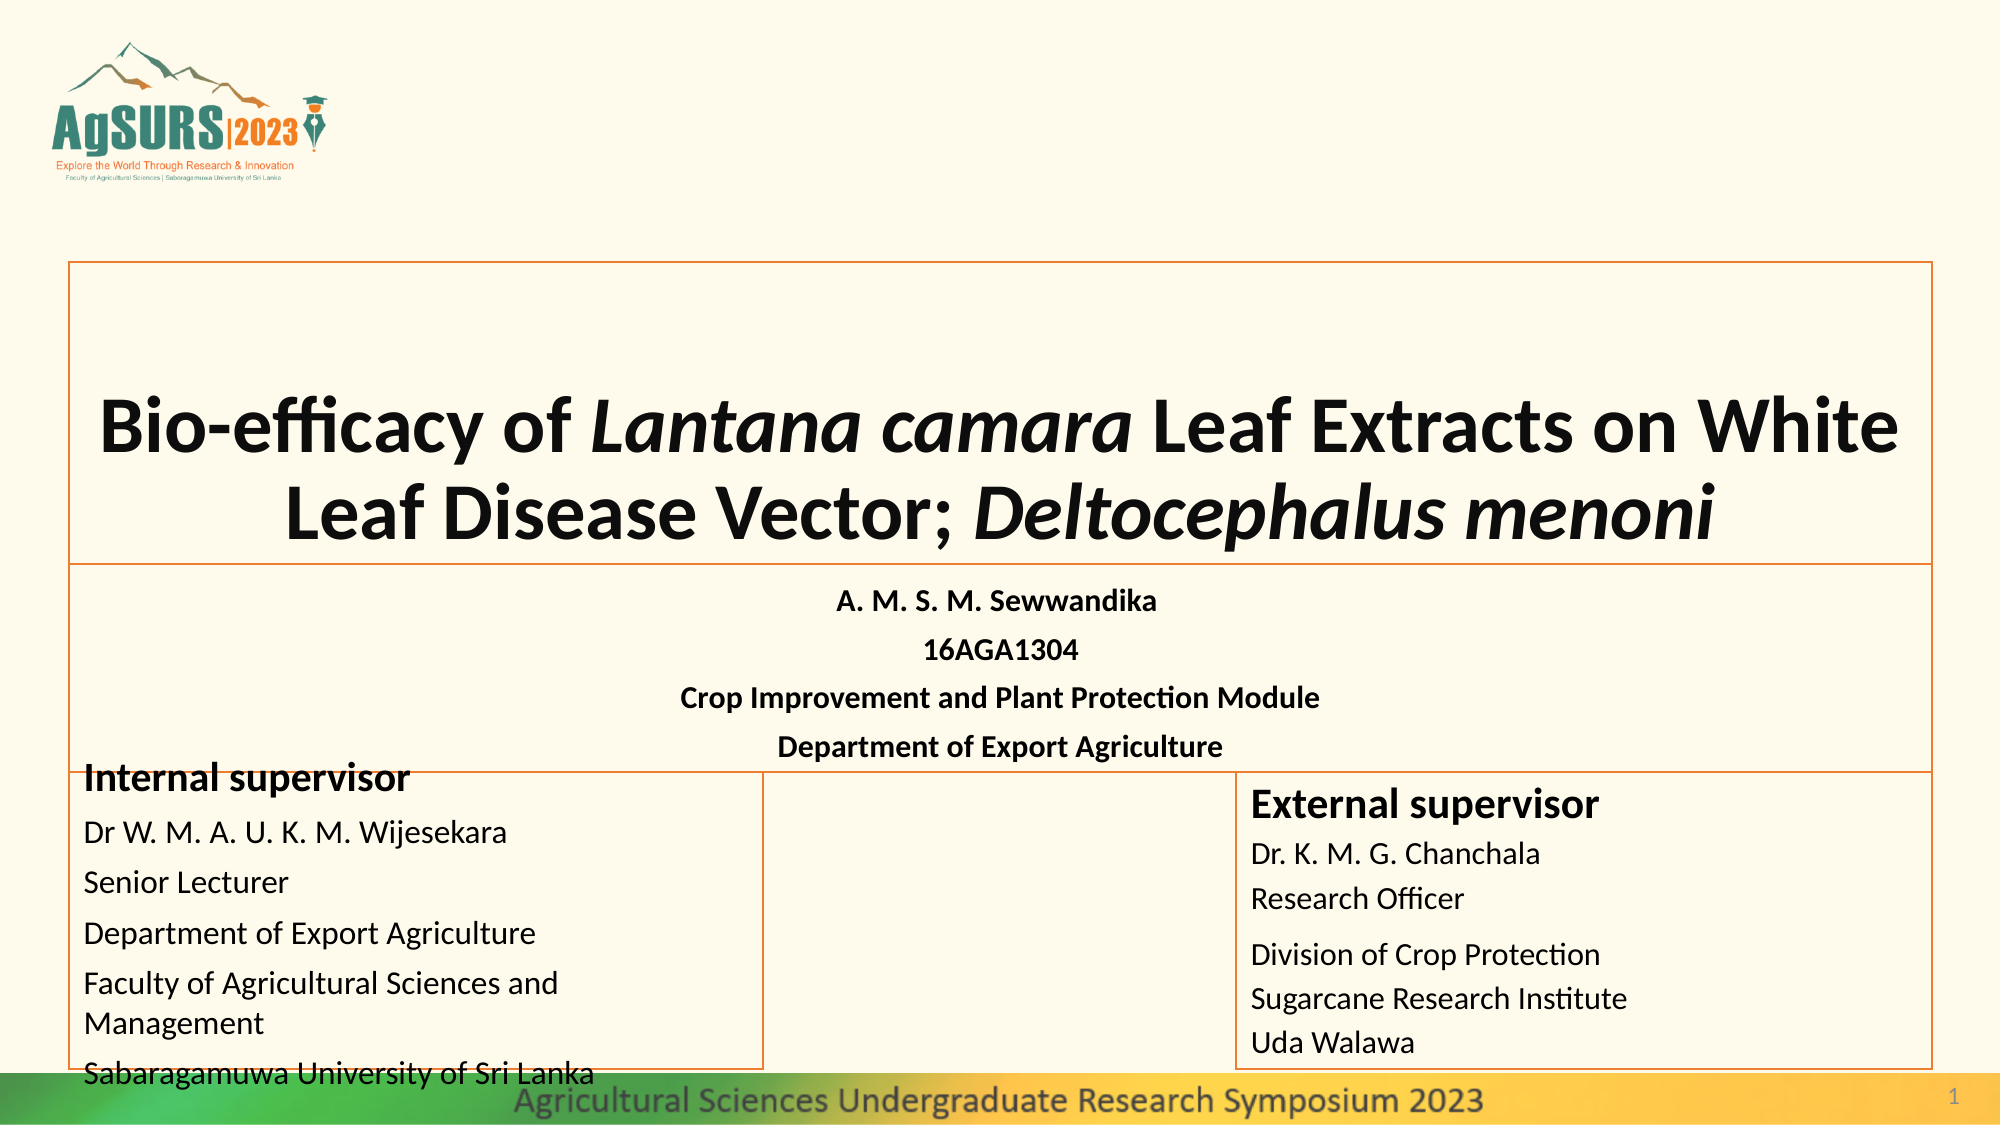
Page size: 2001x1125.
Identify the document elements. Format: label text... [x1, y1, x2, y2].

subtitle A. M. S. M. Sewwandika 16AGA1304 Crop Improvement and Plant Protection Module Department of Export Agriculture [68, 563, 1933, 773]
slide_number 1 [1524, 1065, 1975, 1125]
text_box Internal supervisor Dr W. M. A. U. K. M. Wijesekara Senior Lecturer Department of Export Agriculture Faculty of Agricultural Sciences and Management Sabaragamuwa University of Sri Lanka [68, 771, 764, 1070]
picture [0, 0, 2000, 1125]
title Bio-efficacy of Lantana camara Leaf Extracts on White Leaf Disease Vector; Deltocephalus menoni [68, 261, 1933, 563]
text_box External supervisor Dr. K. M. G. Chanchala Research Officer Division of Crop Protection Sugarcane Research Institute Uda Walawa [1235, 771, 1933, 1070]
